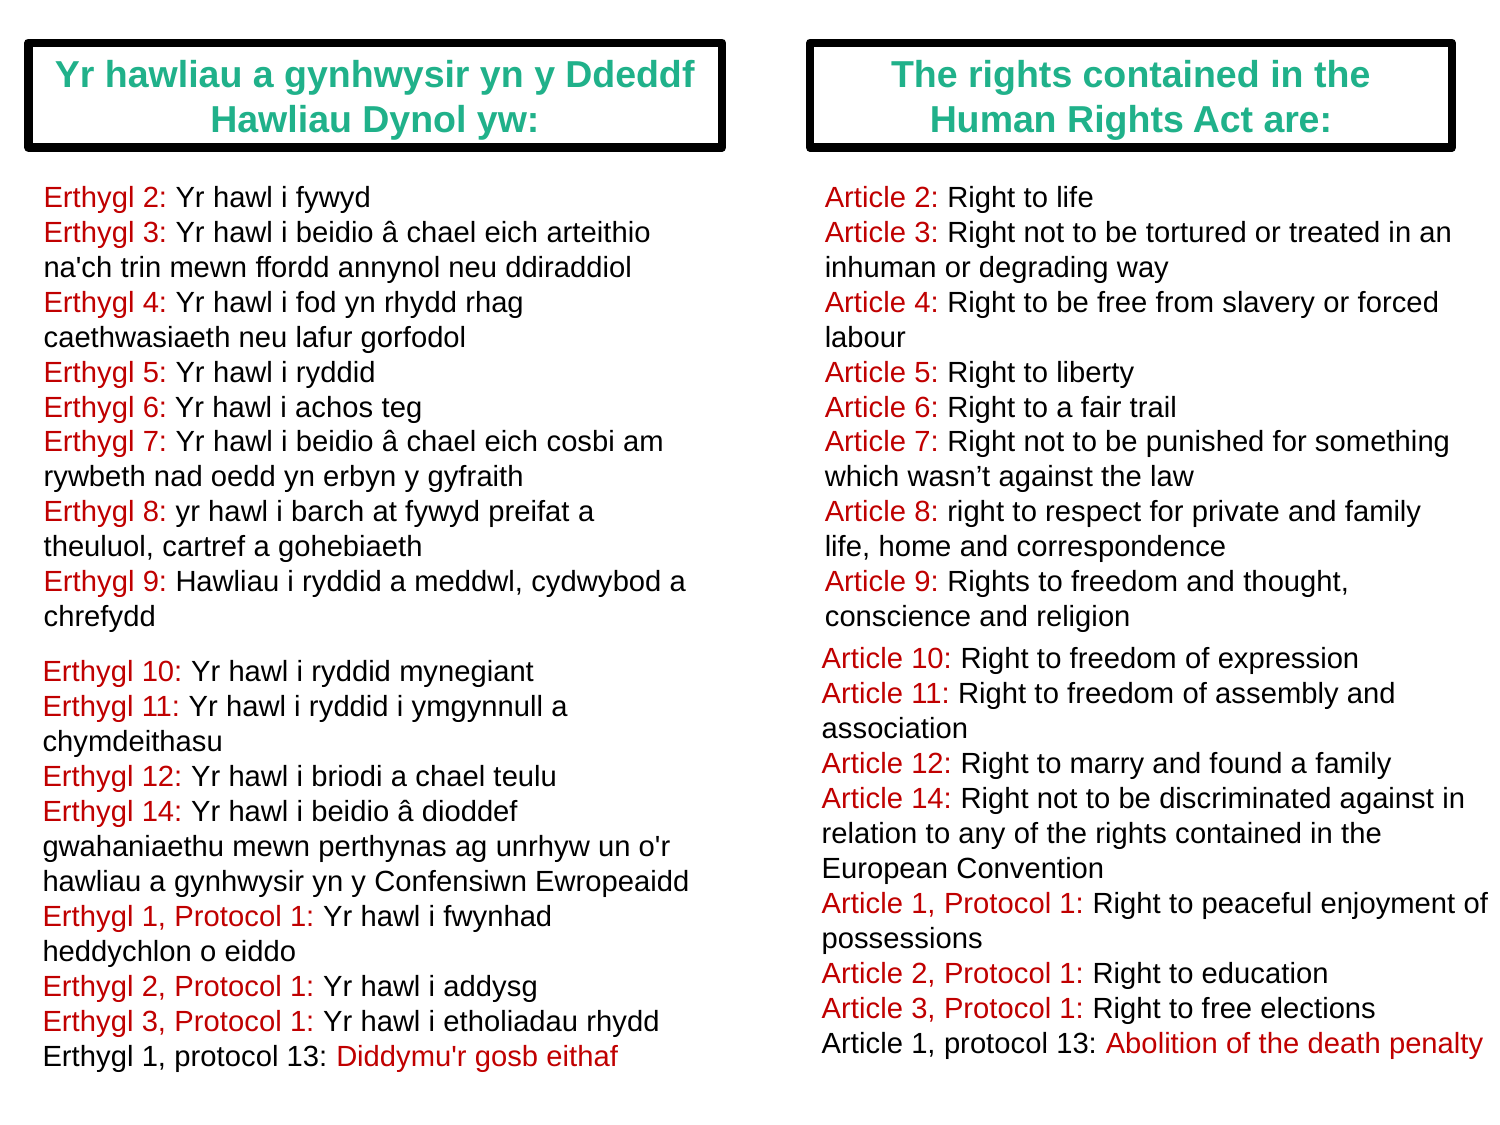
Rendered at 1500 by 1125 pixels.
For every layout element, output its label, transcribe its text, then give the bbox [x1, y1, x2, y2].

text_box Article 2: Right to life Article 3: Right not to be tortured or treated in an inhuman or degrading way Article 4: Right to be free from slavery or forced labour Article 5: Right to liberty Article 6: Right to a fair trail Article 7: Right not to be punished for something which wasn’t against the law Article 8: right to respect for private and family life, home and correspondence Article 9: Rights to freedom and thought, conscience and religion [809, 170, 1473, 632]
text_box Erthygl 10: Yr hawl i ryddid mynegiant Erthygl 11: Yr hawl i ryddid i ymgynnull a chymdeithasu Erthygl 12: Yr hawl i briodi a chael teulu Erthygl 14: Yr hawl i beidio â dioddef gwahaniaethu mewn perthynas ag unrhyw un o'r hawliau a gynhwysir yn y Confensiwn Ewropeaidd Erthygl 1, Protocol 1: Yr hawl i fwynhad heddychlon o eiddo Erthygl 2, Protocol 1: Yr hawl i addysg Erthygl 3, Protocol 1: Yr hawl i etholiadau rhydd Erthygl 1, protocol 13: Diddymu'r gosb eithaf [27, 644, 722, 1080]
text_box Yr hawliau a gynhwysir yn y Ddeddf Hawliau Dynol yw: [28, 42, 722, 148]
text_box Article 10: Right to freedom of expression Article 11: Right to freedom of assembly and association Article 12: Right to marry and found a family Article 14: Right not to be discriminated against in relation to any of the rights contained in the European Convention Article 1, Protocol 1: Right to peaceful enjoyment of possessions Article 2, Protocol 1: Right to education Article 3, Protocol 1: Right to free elections Article 1, protocol 13: Abolition of the death penalty [806, 632, 1500, 1067]
text_box Erthygl 2: Yr hawl i fywyd Erthygl 3: Yr hawl i beidio â chael eich arteithio na'ch trin mewn ffordd annynol neu ddiraddiol Erthygl 4: Yr hawl i fod yn rhydd rhag caethwasiaeth neu lafur gorfodol Erthygl 5: Yr hawl i ryddid Erthygl 6: Yr hawl i achos teg Erthygl 7: Yr hawl i beidio â chael eich cosbi am rywbeth nad oedd yn erbyn y gyfraith Erthygl 8: yr hawl i barch at fywyd preifat a theuluol, cartref a gohebiaeth Erthygl 9: Hawliau i ryddid a meddwl, cydwybod a chrefydd [28, 170, 722, 640]
text_box The rights contained in the Human Rights Act are: [810, 42, 1452, 148]
